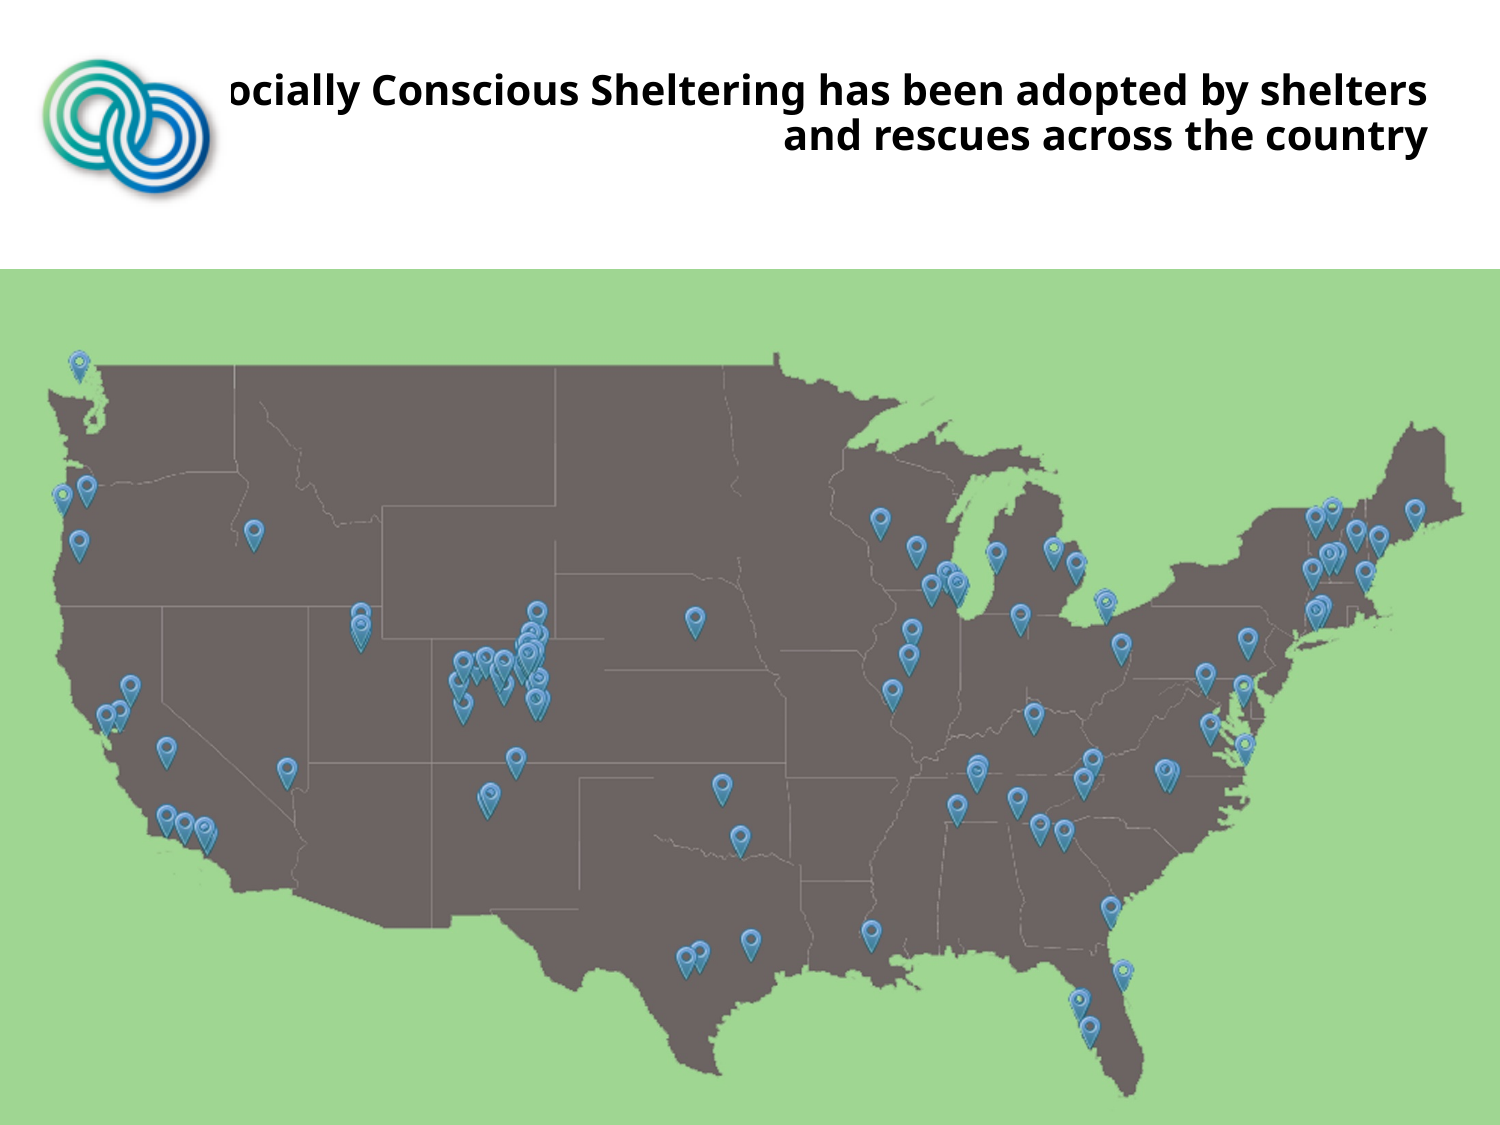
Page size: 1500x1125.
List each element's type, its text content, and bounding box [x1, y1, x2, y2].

title Socially Conscious Sheltering has been adopted by shelters and rescues across the country [231, 62, 1444, 203]
picture [24, 42, 231, 222]
picture [0, 269, 1500, 1125]
